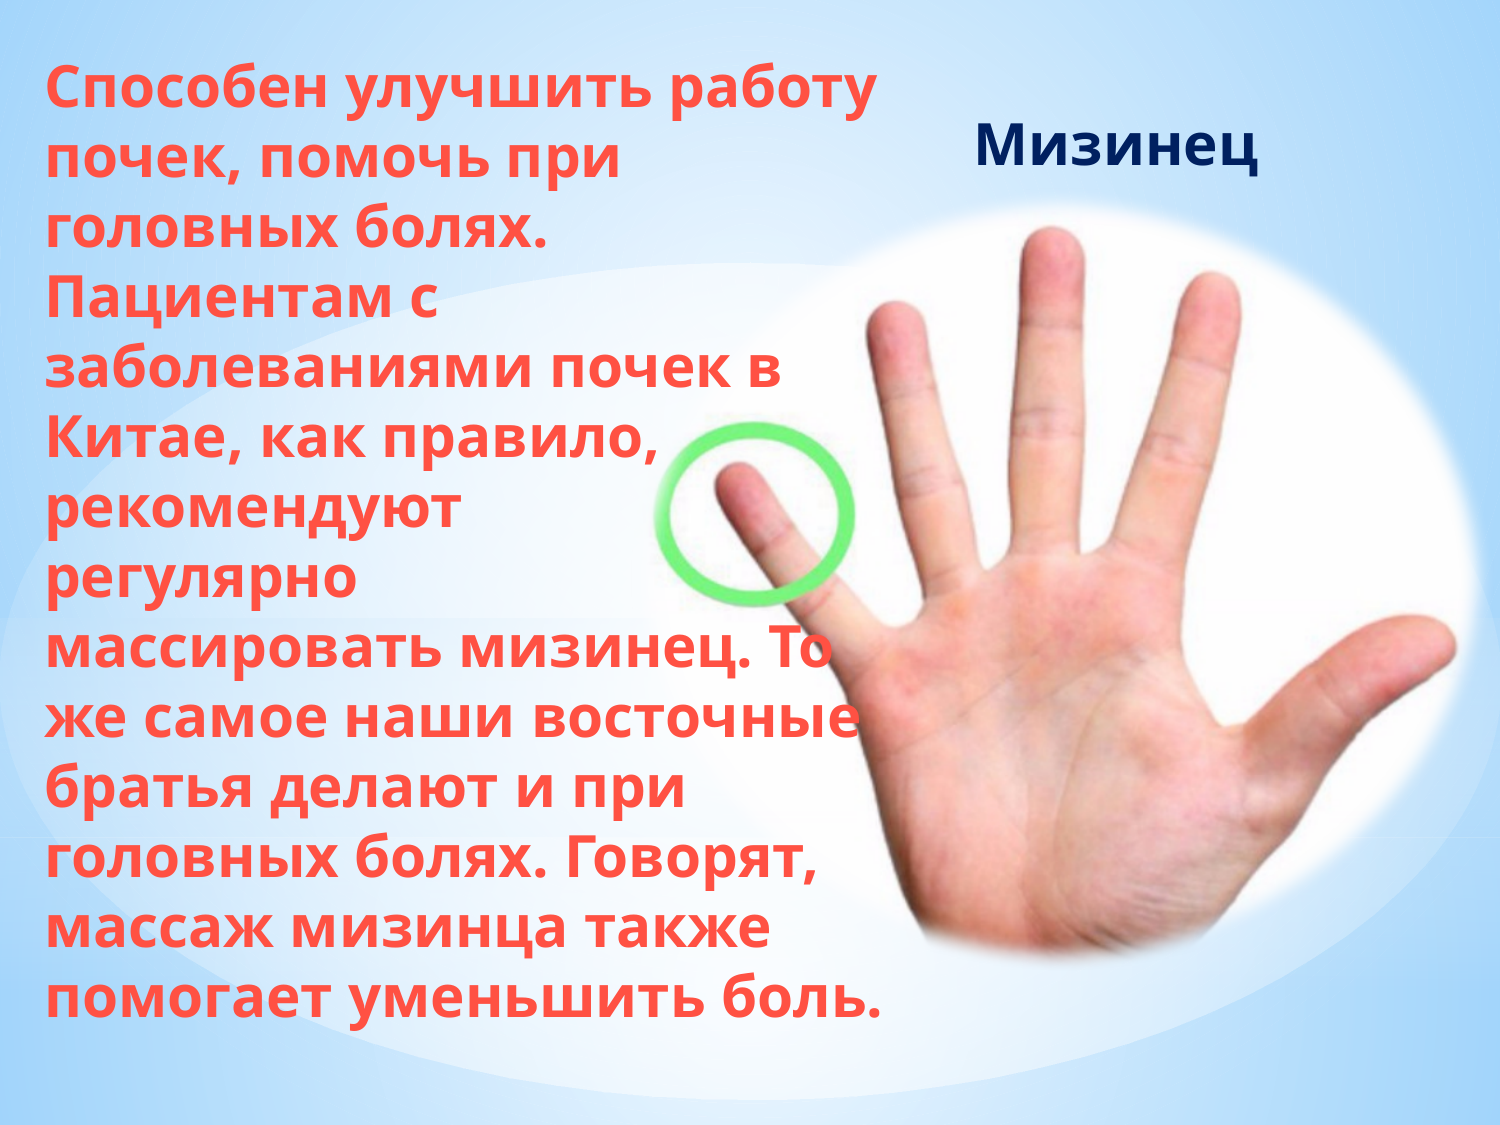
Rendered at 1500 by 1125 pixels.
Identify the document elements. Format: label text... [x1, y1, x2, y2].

text_box Мизинец [959, 99, 1274, 184]
picture [630, 187, 1495, 972]
text_box Способен улучшить работу почек, помочь при головных болях. Пациентам с заболеваниями почек в Китае, как правило, рекомендуют регулярно массировать мизинец. То же самое наши восточные братья делают и при головных болях. Говорят, массаж мизинца также помогает уменьшить боль. [29, 41, 916, 1037]
